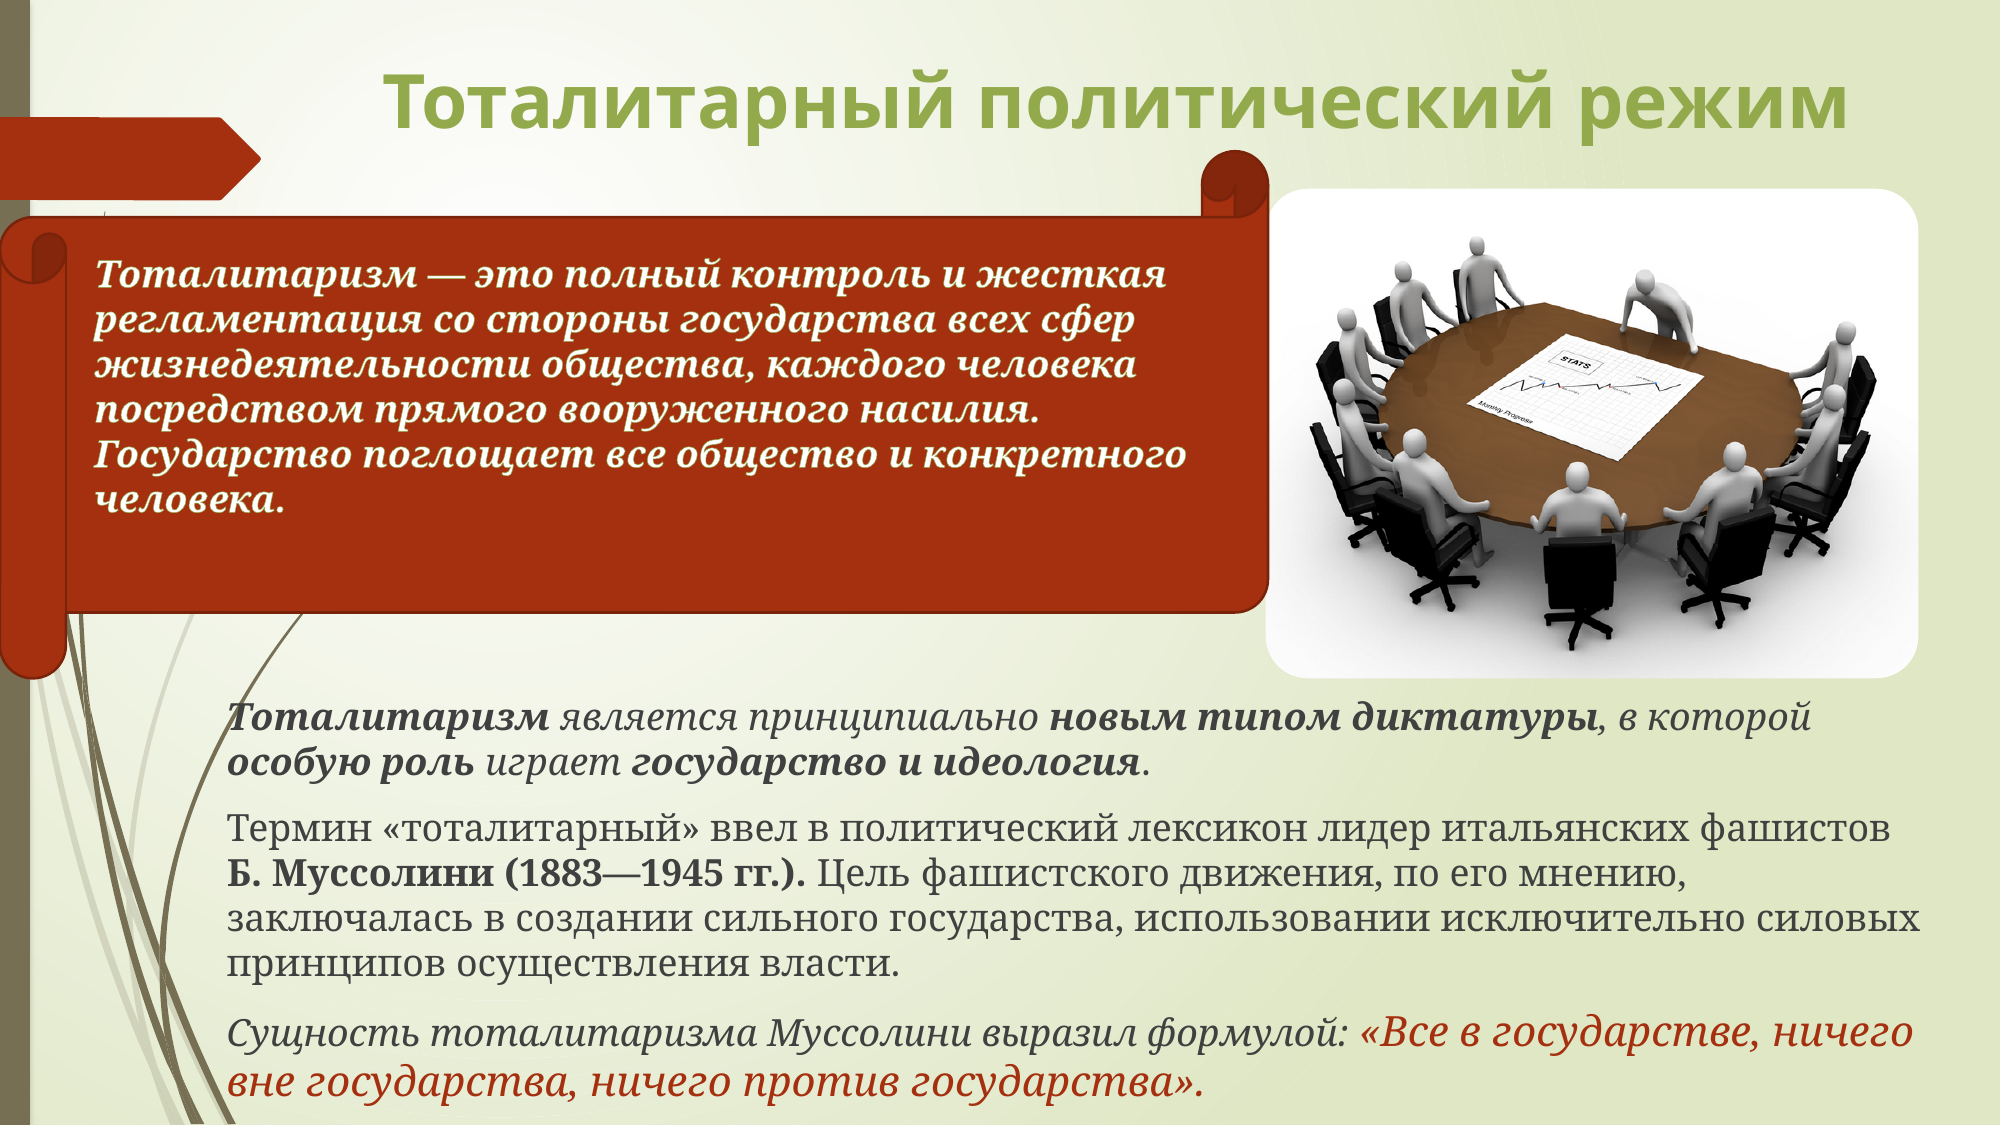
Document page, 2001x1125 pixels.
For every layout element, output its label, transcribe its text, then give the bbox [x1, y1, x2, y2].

picture [1265, 188, 1919, 679]
list Тоталитаризм является принципиально новым типом диктатуры, в которой особую роль играет государство и идеология. Термин «тоталитарный» ввел в политический лексикон лидер итальянских фашистов Б. Муссолини (1883—1945 гг.). Цель фашистского движения, по его мнению, заключалась в создании сильного государства, использовании исключительно силовых принципов осуществления власти. Сущность тоталитаризма Муссолини выразил формулой: «Все в государстве, ничего вне государства, ничего против государства». [211, 684, 1945, 1125]
text_box [0, 149, 1270, 680]
title Тоталитарный политический режим [367, 46, 1945, 257]
text_box Тоталитаризм — это полный контроль и жесткая регламентация со стороны государства всех сфер жизнедеятельности общества, каждого человека посредством прямого вооруженного насилия. Государство поглощает все общество и конкретного человека. [79, 242, 1244, 528]
